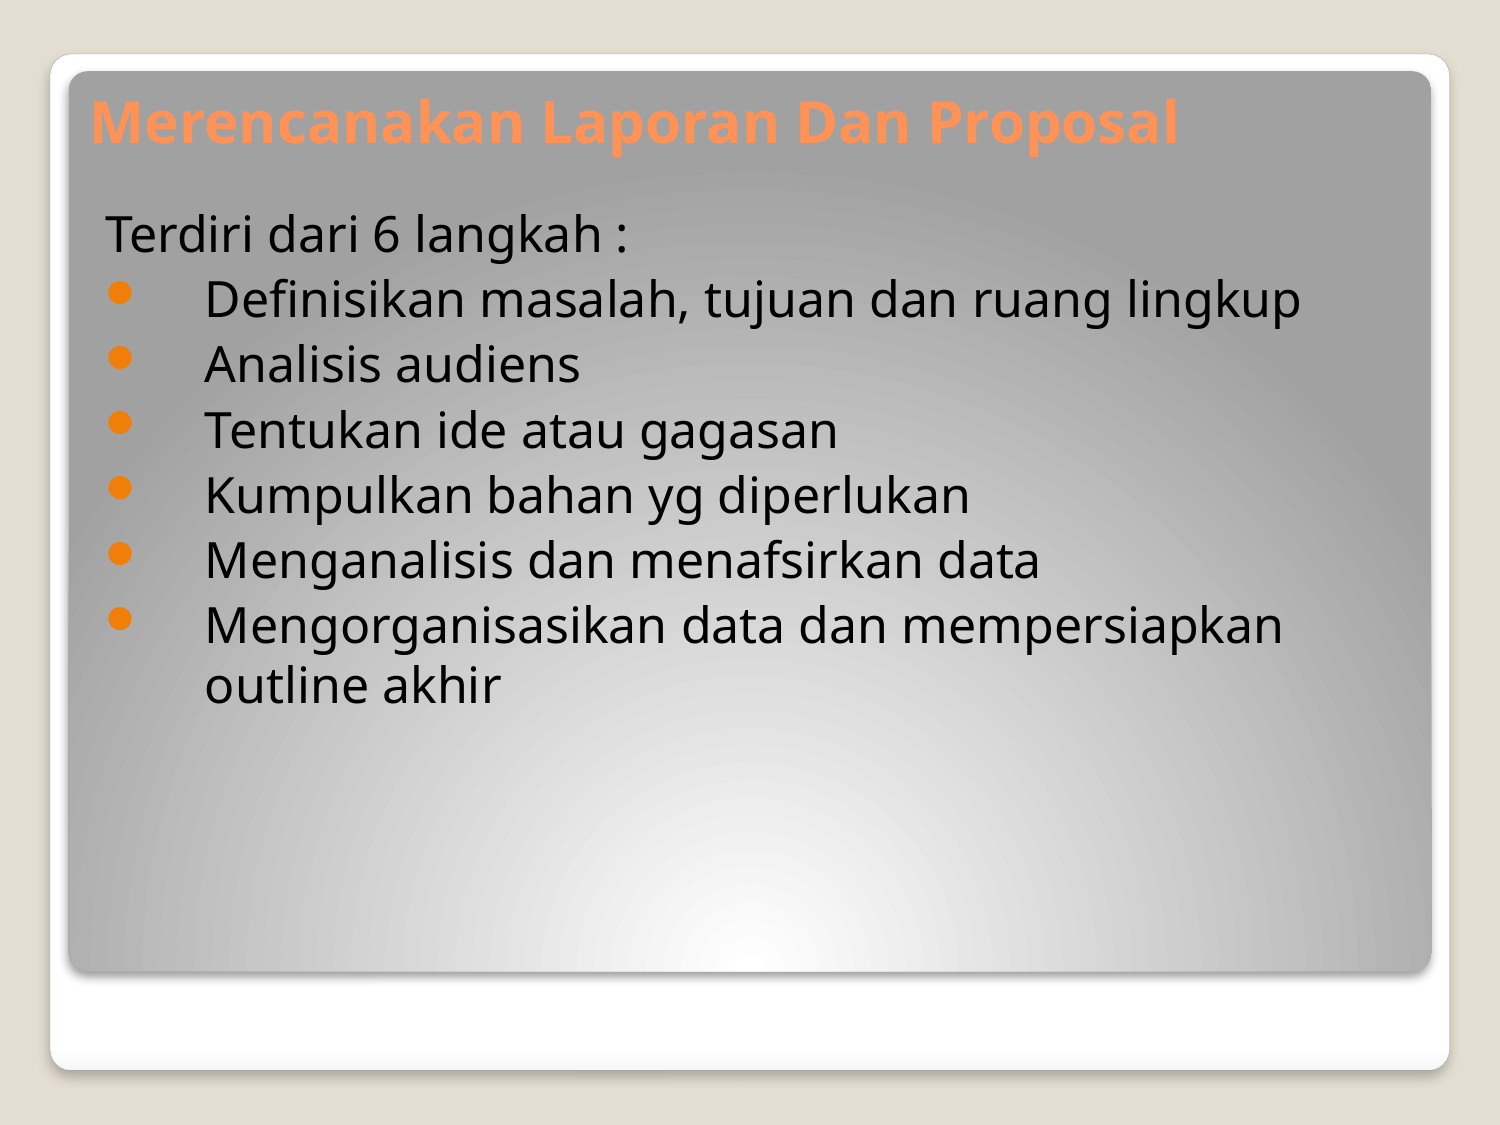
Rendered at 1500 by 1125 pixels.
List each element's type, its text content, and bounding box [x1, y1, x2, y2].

list Terdiri dari 6 langkah : Definisikan masalah, tujuan dan ruang lingkup Analisis audiens Tentukan ide atau gagasan Kumpulkan bahan yg diperlukan Menganalisis dan menafsirkan data Mengorganisasikan data dan mempersiapkan outline akhir [75, 187, 1425, 1005]
title Merencanakan Laporan Dan Proposal [75, 45, 1425, 163]
